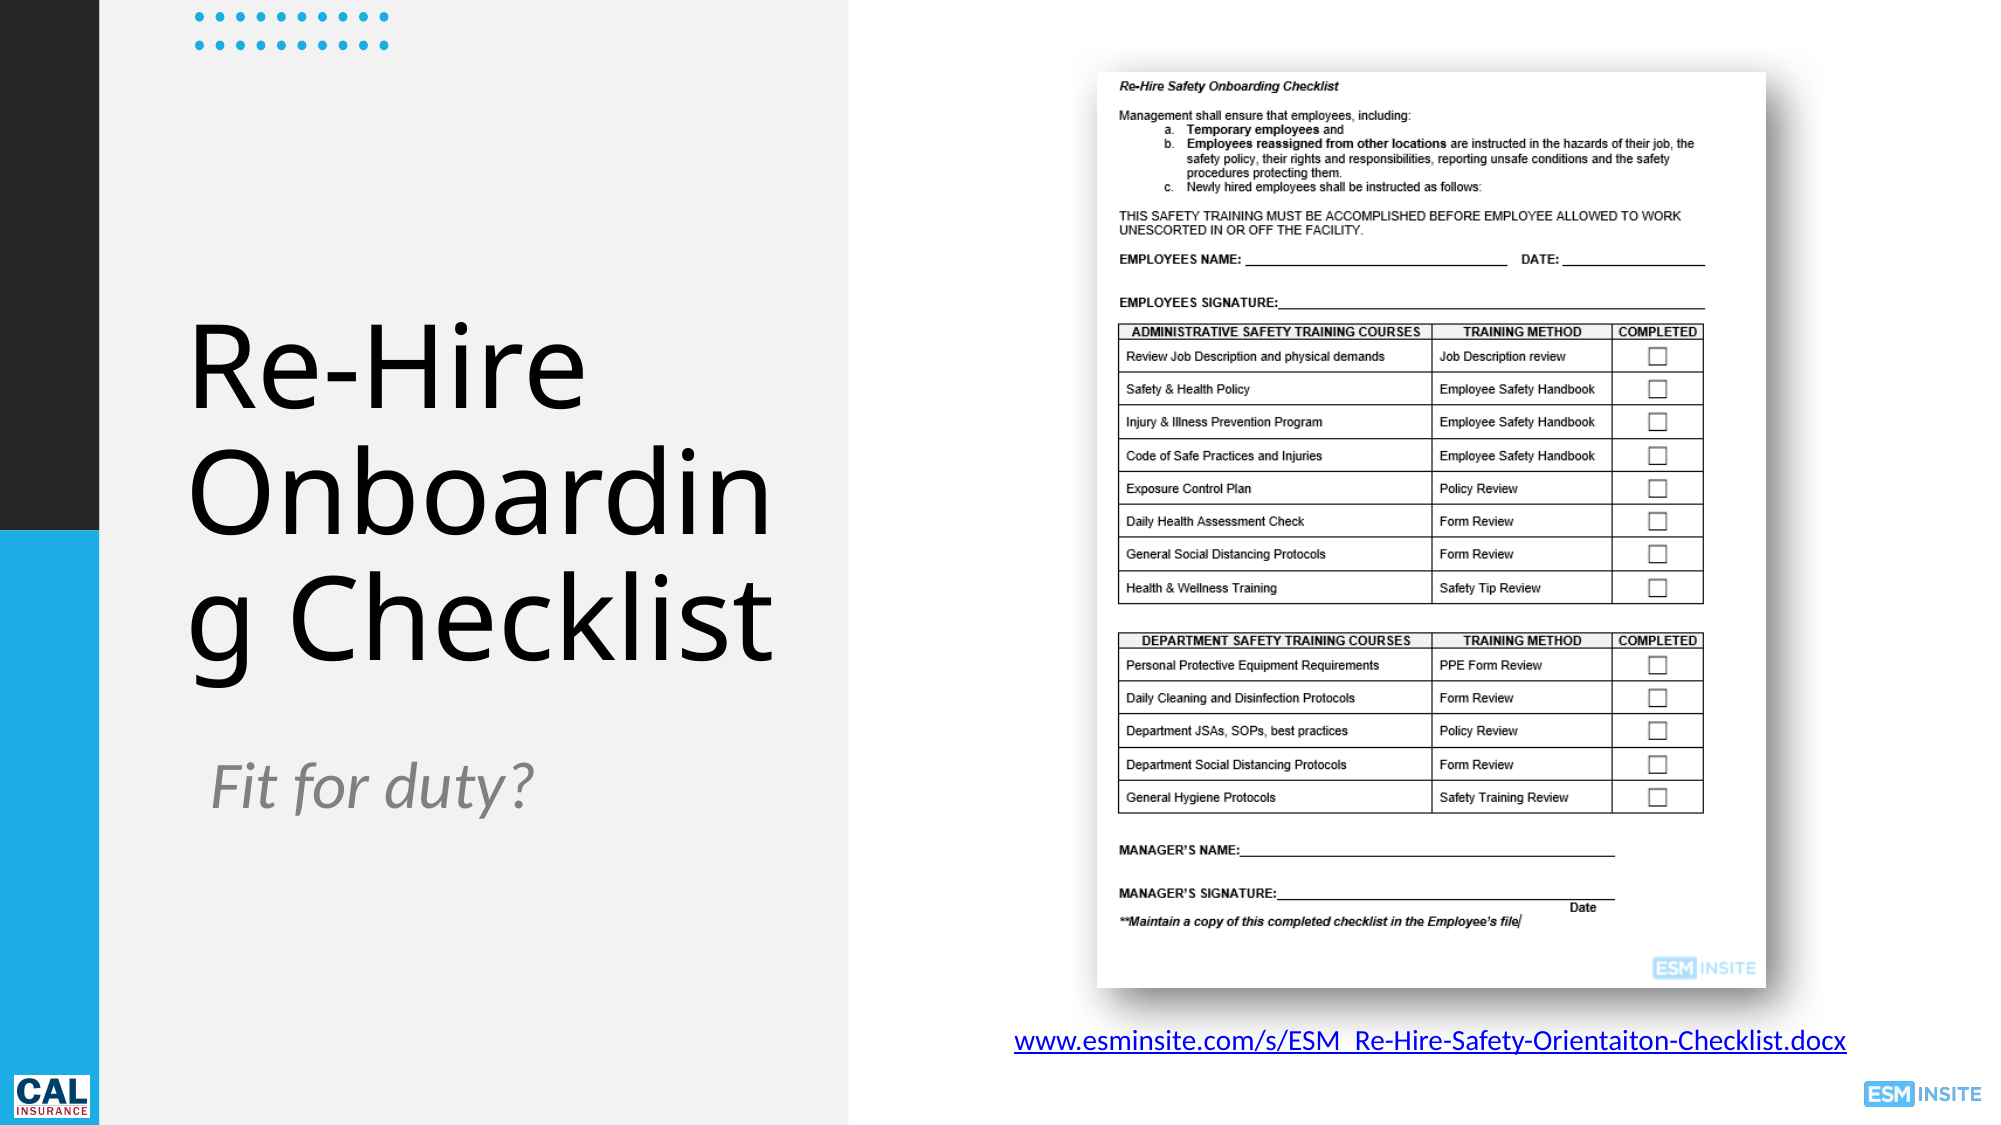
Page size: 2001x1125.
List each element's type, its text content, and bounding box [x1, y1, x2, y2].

text_box [0, 529, 99, 1125]
picture [14, 1075, 90, 1118]
title Re-Hire Onboarding Checklist [170, 188, 793, 693]
picture [1097, 72, 1766, 989]
text_box [99, 0, 849, 1125]
text_box Fit for duty? [195, 743, 716, 1009]
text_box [194, 11, 389, 51]
text_box [0, 0, 99, 529]
text_box www.esminsite.com/s/ESM_Re-Hire-Safety-Orientaiton-Checklist.docx [999, 1013, 1894, 1064]
picture [1859, 1075, 1986, 1113]
text_box [849, 0, 2000, 1125]
